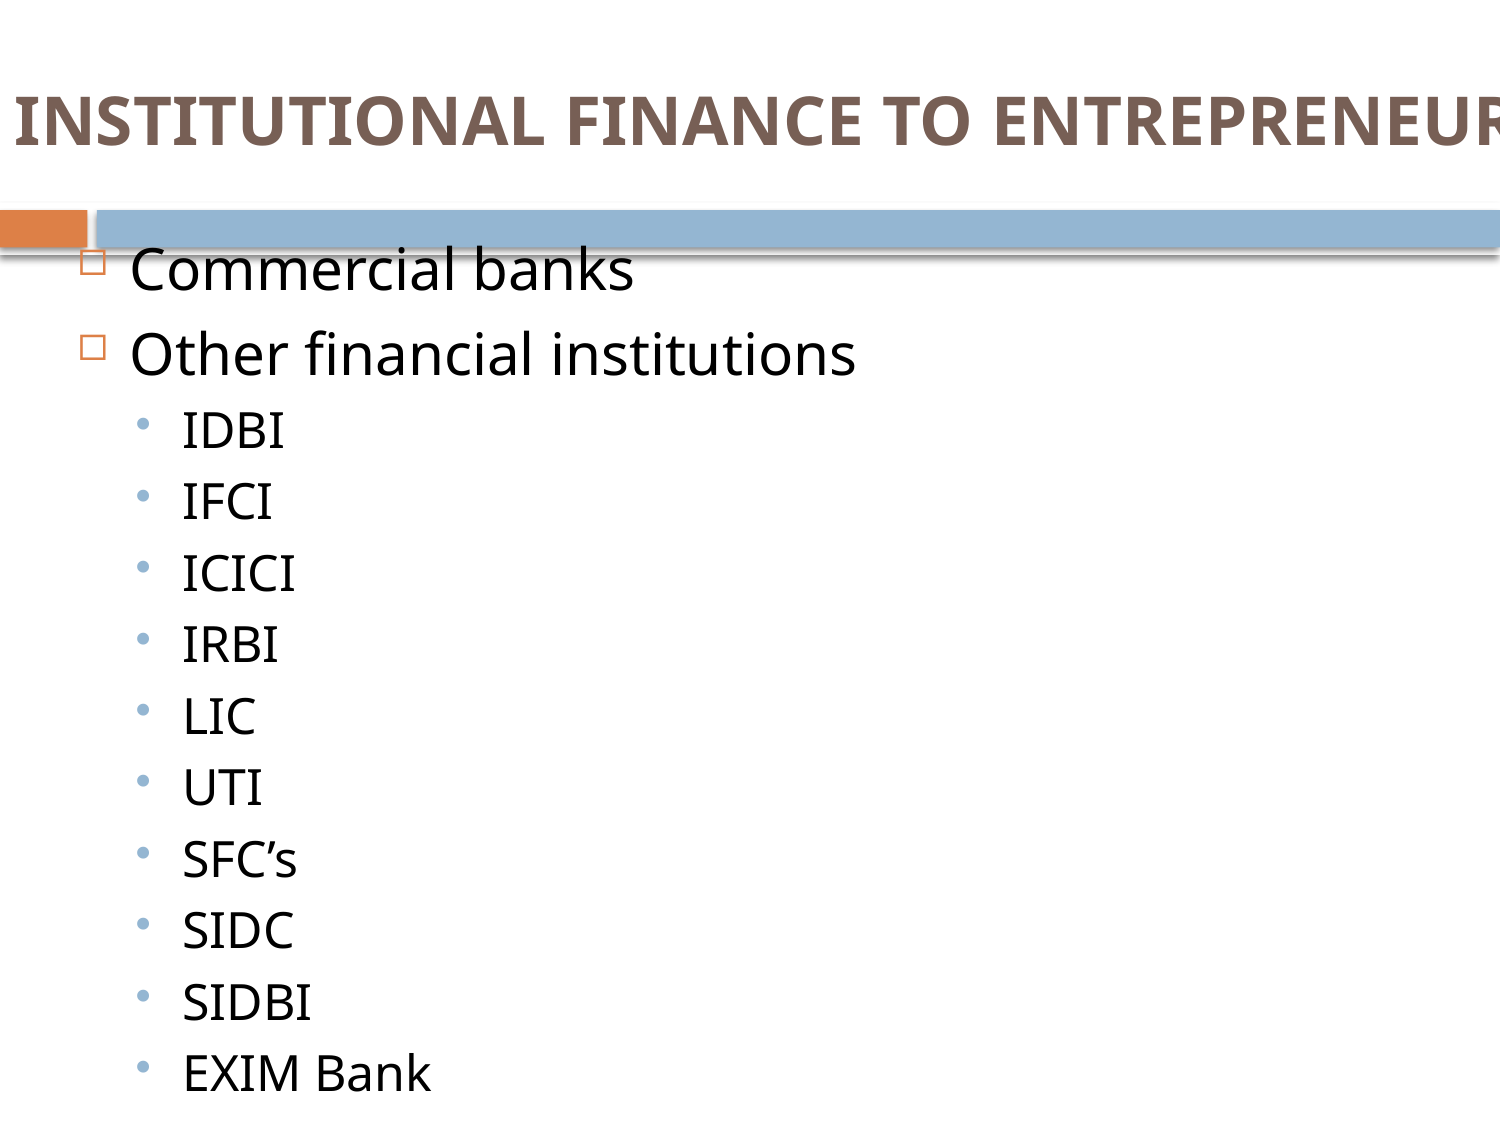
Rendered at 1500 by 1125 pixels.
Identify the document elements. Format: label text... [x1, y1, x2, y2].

list Commercial banks Other financial institutions IDBI IFCI ICICI IRBI LIC UTI SFC’s SIDC SIDBI EXIM Bank [62, 224, 1400, 963]
title INSTITUTIONAL FINANCE TO ENTREPRENEURS [0, 37, 1500, 200]
